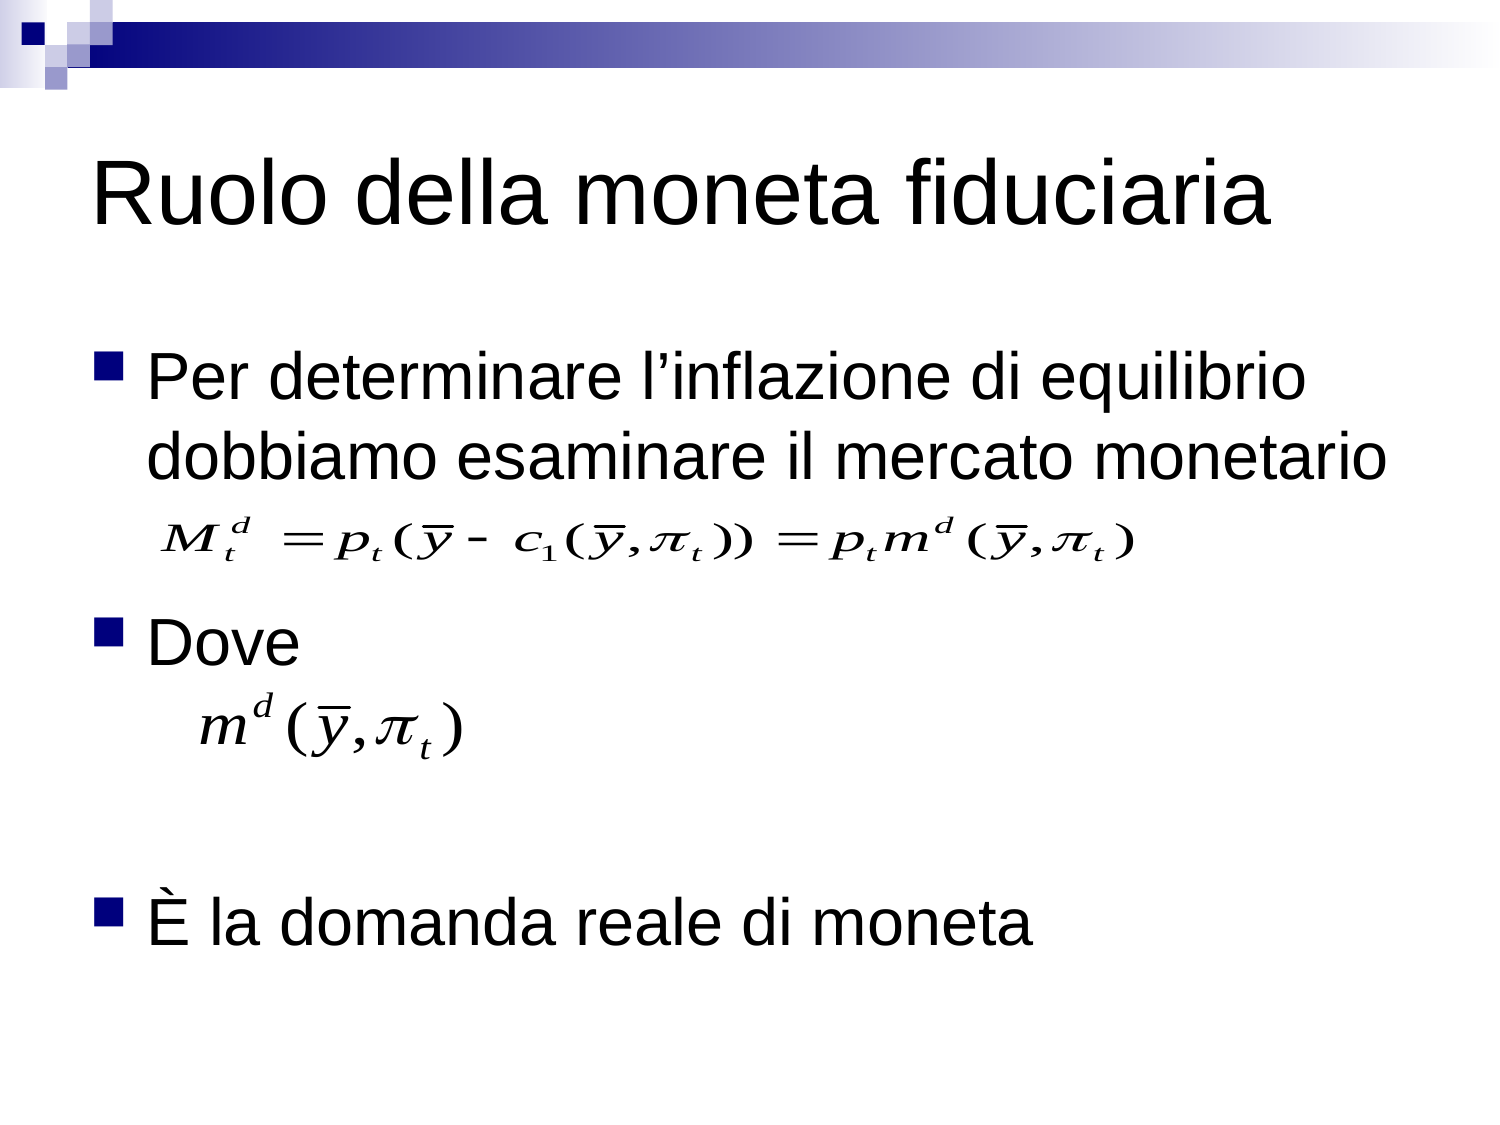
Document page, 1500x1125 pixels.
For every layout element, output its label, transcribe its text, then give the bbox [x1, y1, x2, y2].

title Ruolo della moneta fiduciaria [75, 75, 1425, 300]
list Per determinare l’inflazione di equilibrio dobbiamo esaminare il mercato monetario Dove È la domanda reale di moneta [75, 324, 1425, 963]
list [187, 678, 476, 776]
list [149, 507, 1151, 572]
